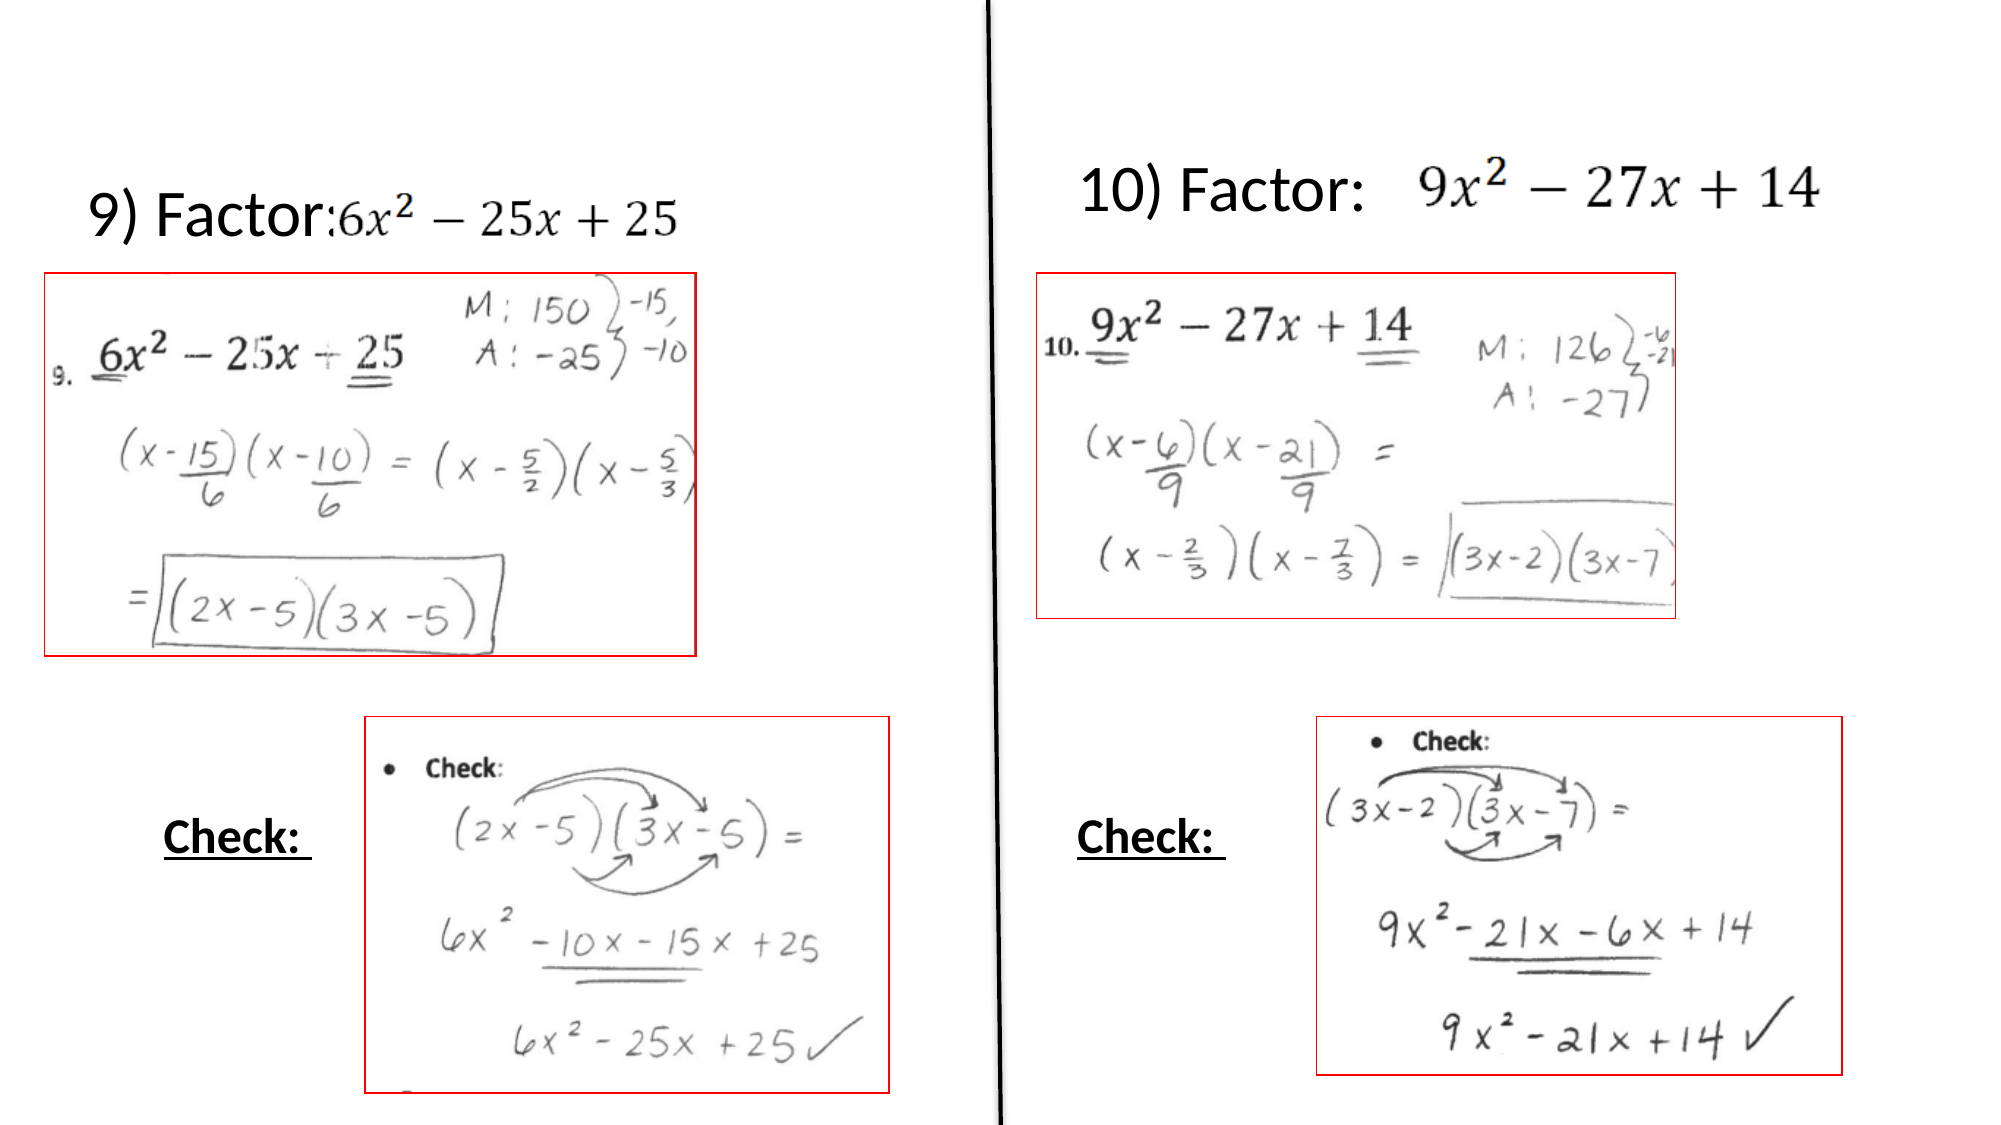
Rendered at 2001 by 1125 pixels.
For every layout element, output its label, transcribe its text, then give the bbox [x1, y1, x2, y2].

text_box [987, 0, 1001, 1125]
picture [44, 273, 696, 656]
text_box 10) Factor: [1062, 137, 1663, 233]
picture [1412, 147, 1838, 223]
list 9) Factor: [71, 663, 560, 905]
picture [1037, 273, 1676, 619]
text_box Check: [1062, 796, 1311, 871]
picture [333, 186, 684, 251]
picture [365, 717, 889, 1093]
picture [1316, 717, 1842, 1075]
list 9) Factor: [71, 162, 560, 272]
text_box Check: [148, 796, 360, 871]
